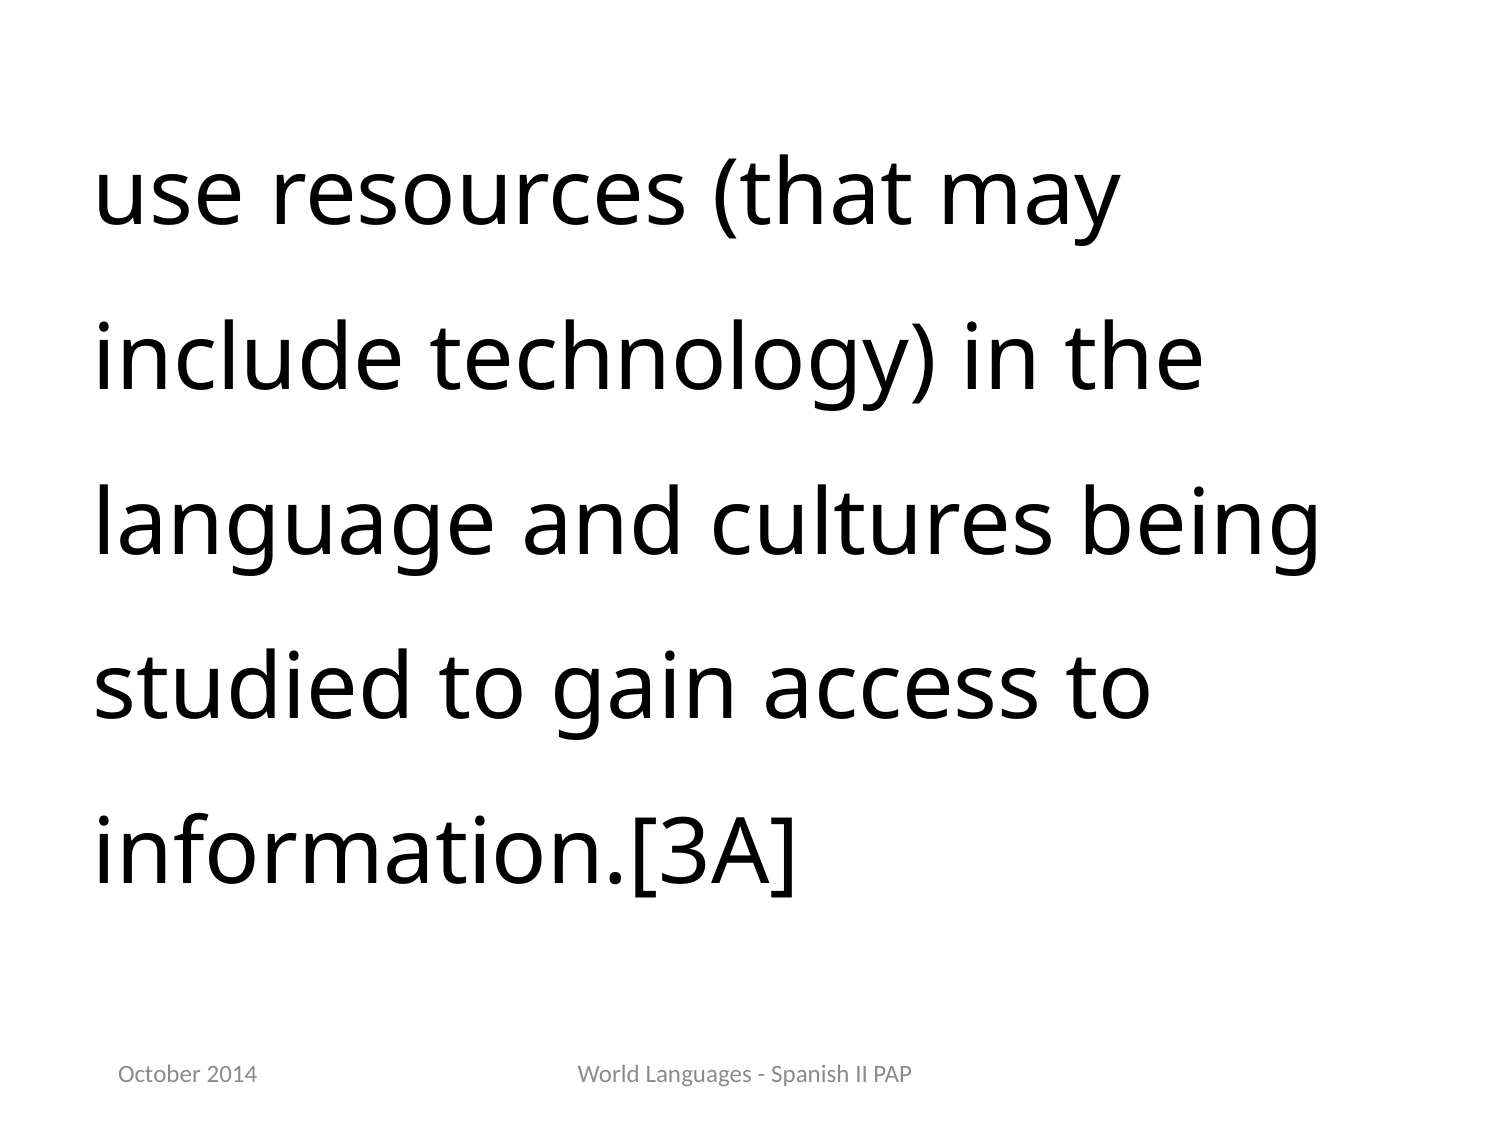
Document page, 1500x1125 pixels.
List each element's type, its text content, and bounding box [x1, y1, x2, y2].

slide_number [103, 1042, 441, 1103]
subtitle use resources (that may include technology) in the language and cultures being studied to gain access to information.[3A] [78, 70, 1429, 1014]
footer World Languages - Spanish II PAP [492, 1042, 999, 1103]
